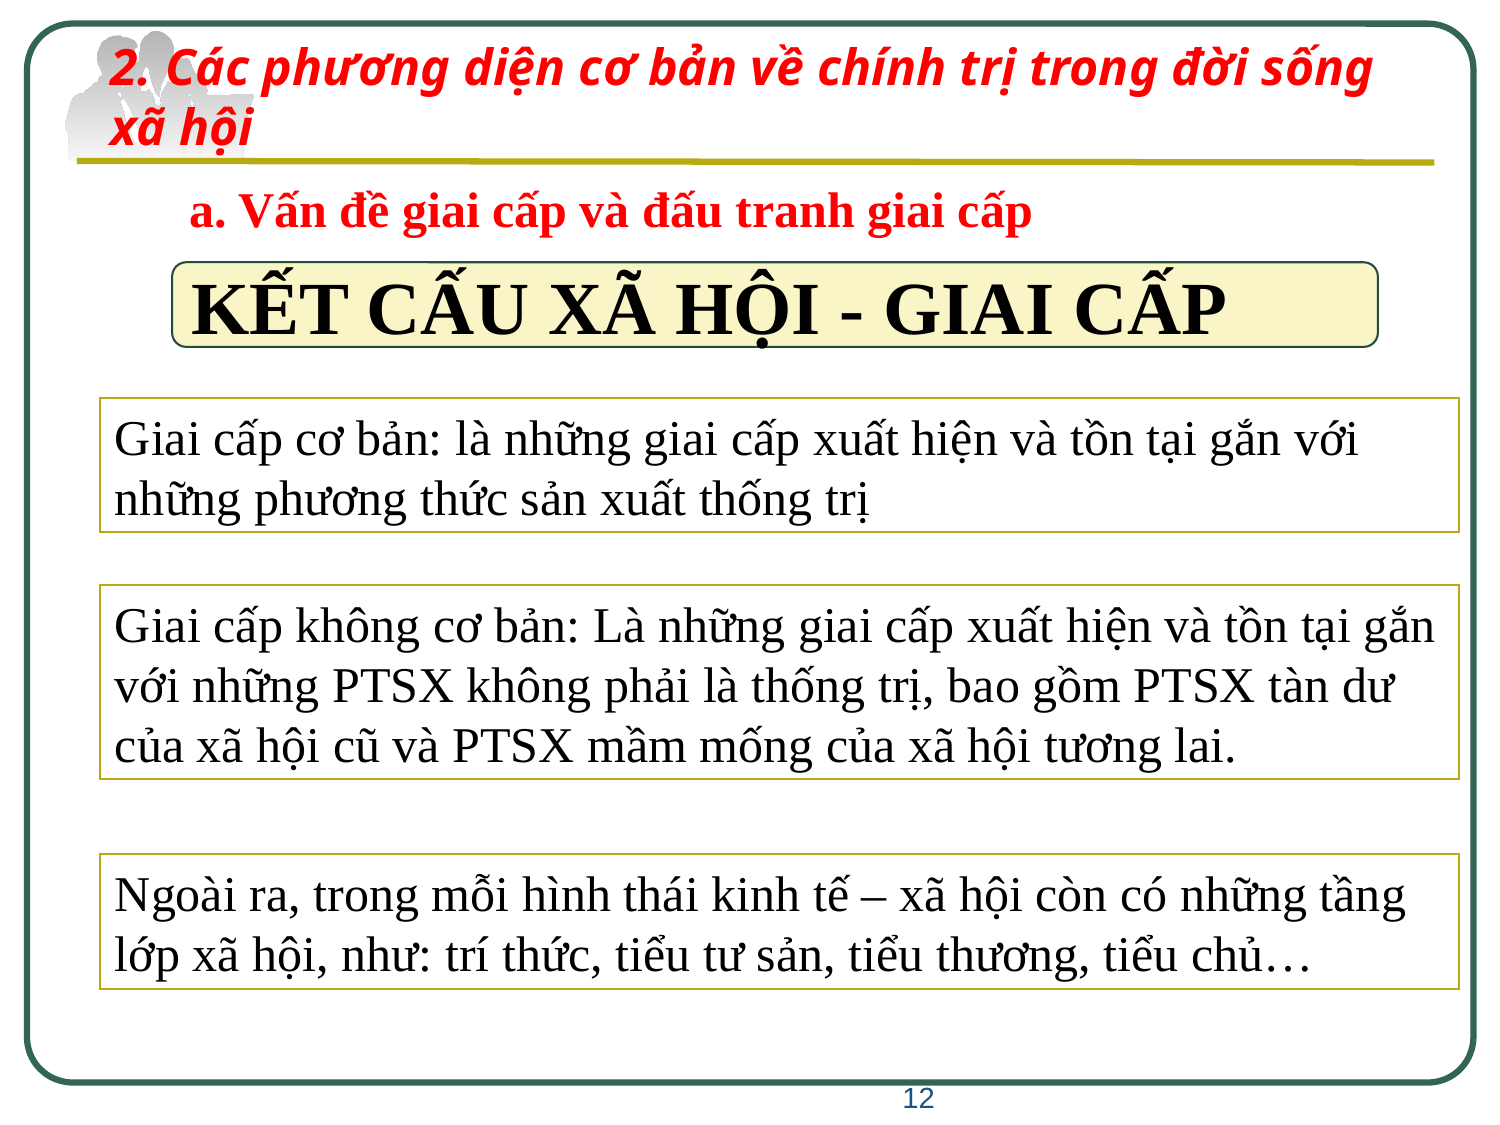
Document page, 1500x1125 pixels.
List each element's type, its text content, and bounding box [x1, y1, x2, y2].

text_box a. Vấn đề giai cấp và đấu tranh giai cấp [170, 161, 1482, 255]
text_box 2. Các phương diện cơ bản về chính trị trong đời sống xã hội [95, 28, 1446, 121]
text_box Giai cấp cơ bản: là những giai cấp xuất hiện và tồn tại gắn với những phương thức sản xuất thống trị [99, 397, 1460, 533]
text_box KẾT CẤU XÃ HỘI - GIAI CẤP [171, 261, 1379, 348]
text_box Ngoài ra, trong mỗi hình thái kinh tế – xã hội còn có những tầng lớp xã hội, như: trí thức, tiểu tư sản, tiểu thương, tiểu chủ… [99, 853, 1460, 990]
text_box Giai cấp không cơ bản: Là những giai cấp xuất hiện và tồn tại gắn với những PTSX không phải là thống trị, bao gồm PTSX tàn dư của xã hội cũ và PTSX mầm mống của xã hội tương lai. [99, 584, 1460, 780]
slide_number 12 [600, 1072, 950, 1125]
